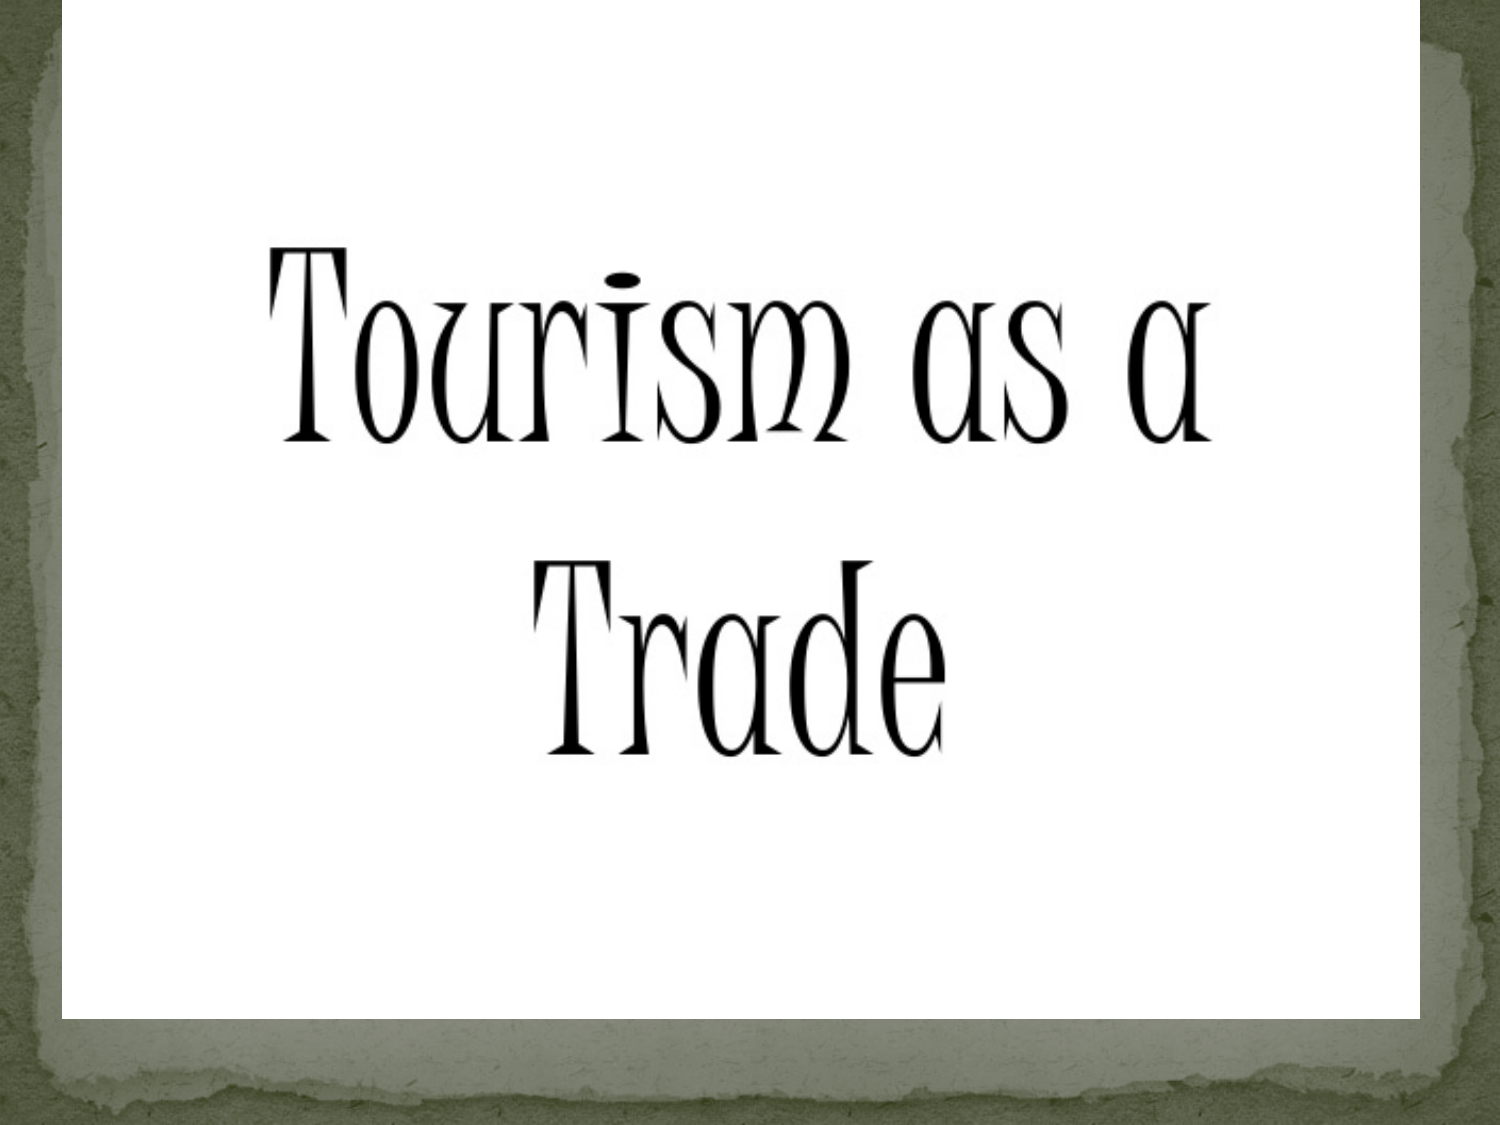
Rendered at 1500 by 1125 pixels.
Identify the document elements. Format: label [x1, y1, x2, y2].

list [66, 3, 1417, 1016]
